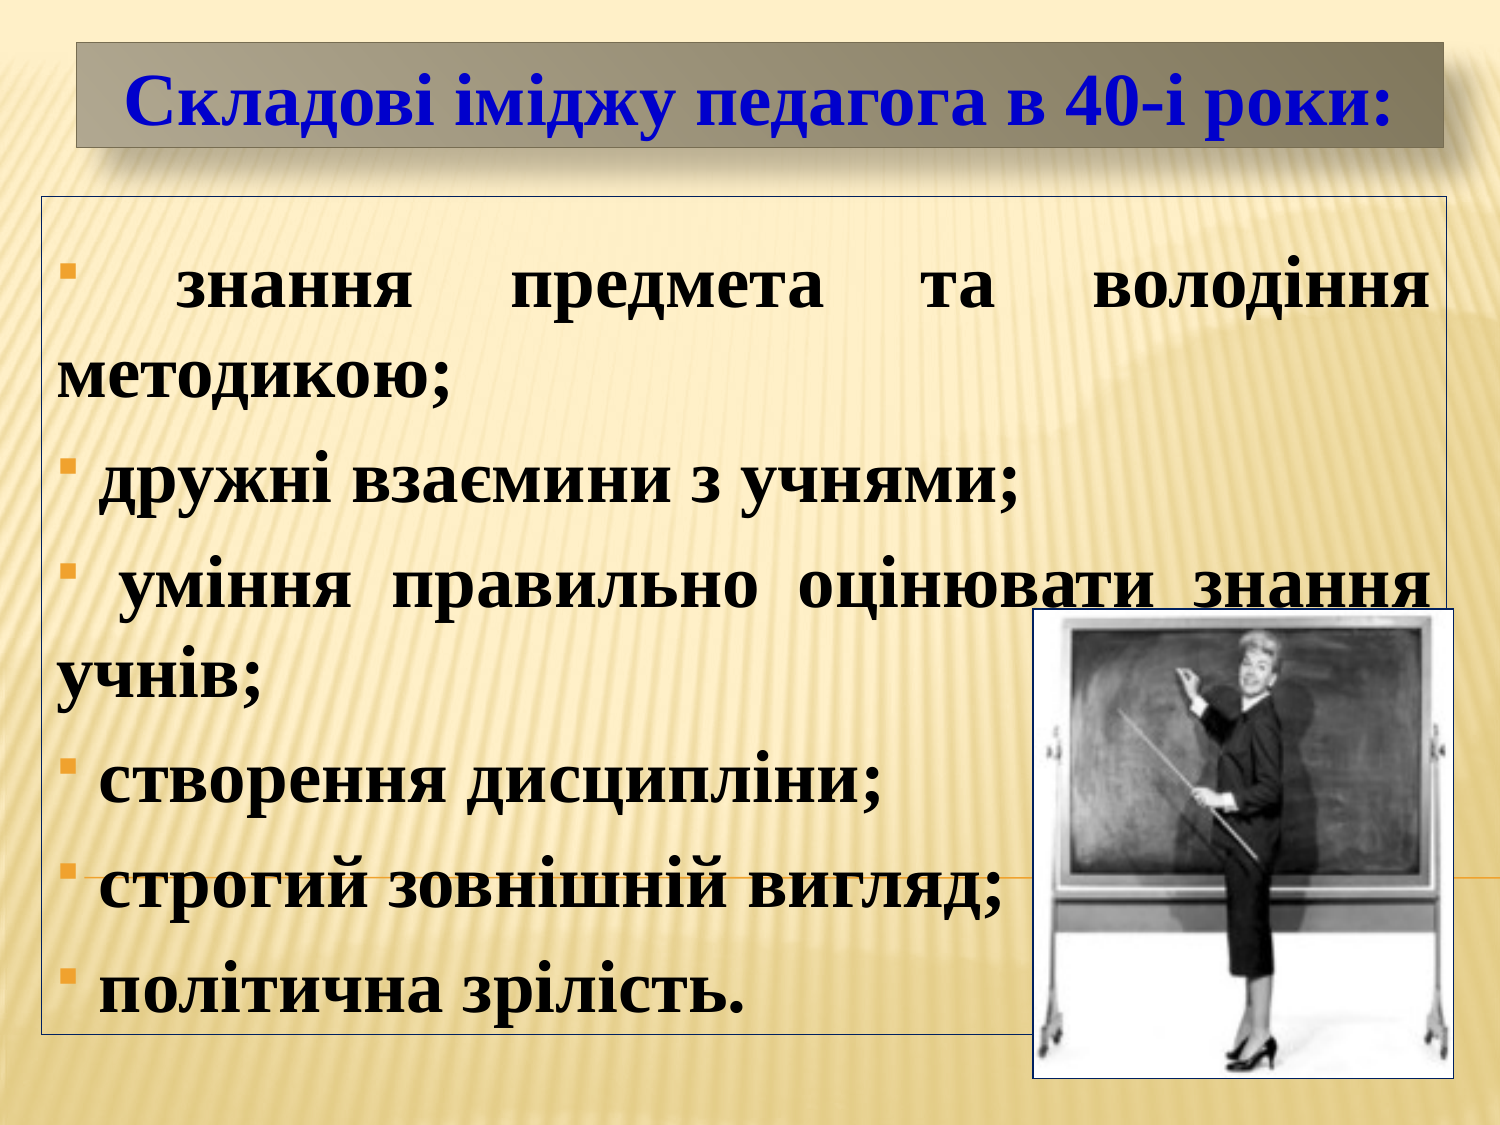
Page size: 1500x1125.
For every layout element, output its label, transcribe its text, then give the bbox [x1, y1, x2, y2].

picture [1033, 609, 1453, 1078]
text_box Складові іміджу педагога в 40-і роки: [76, 42, 1444, 148]
subtitle знання предмета та володіння методикою; дружні взаємини з учнями; уміння правильно оцінювати знання учнів; створення дисципліни; строгий зовнішній вигляд; політична зрілість. [41, 196, 1447, 1035]
